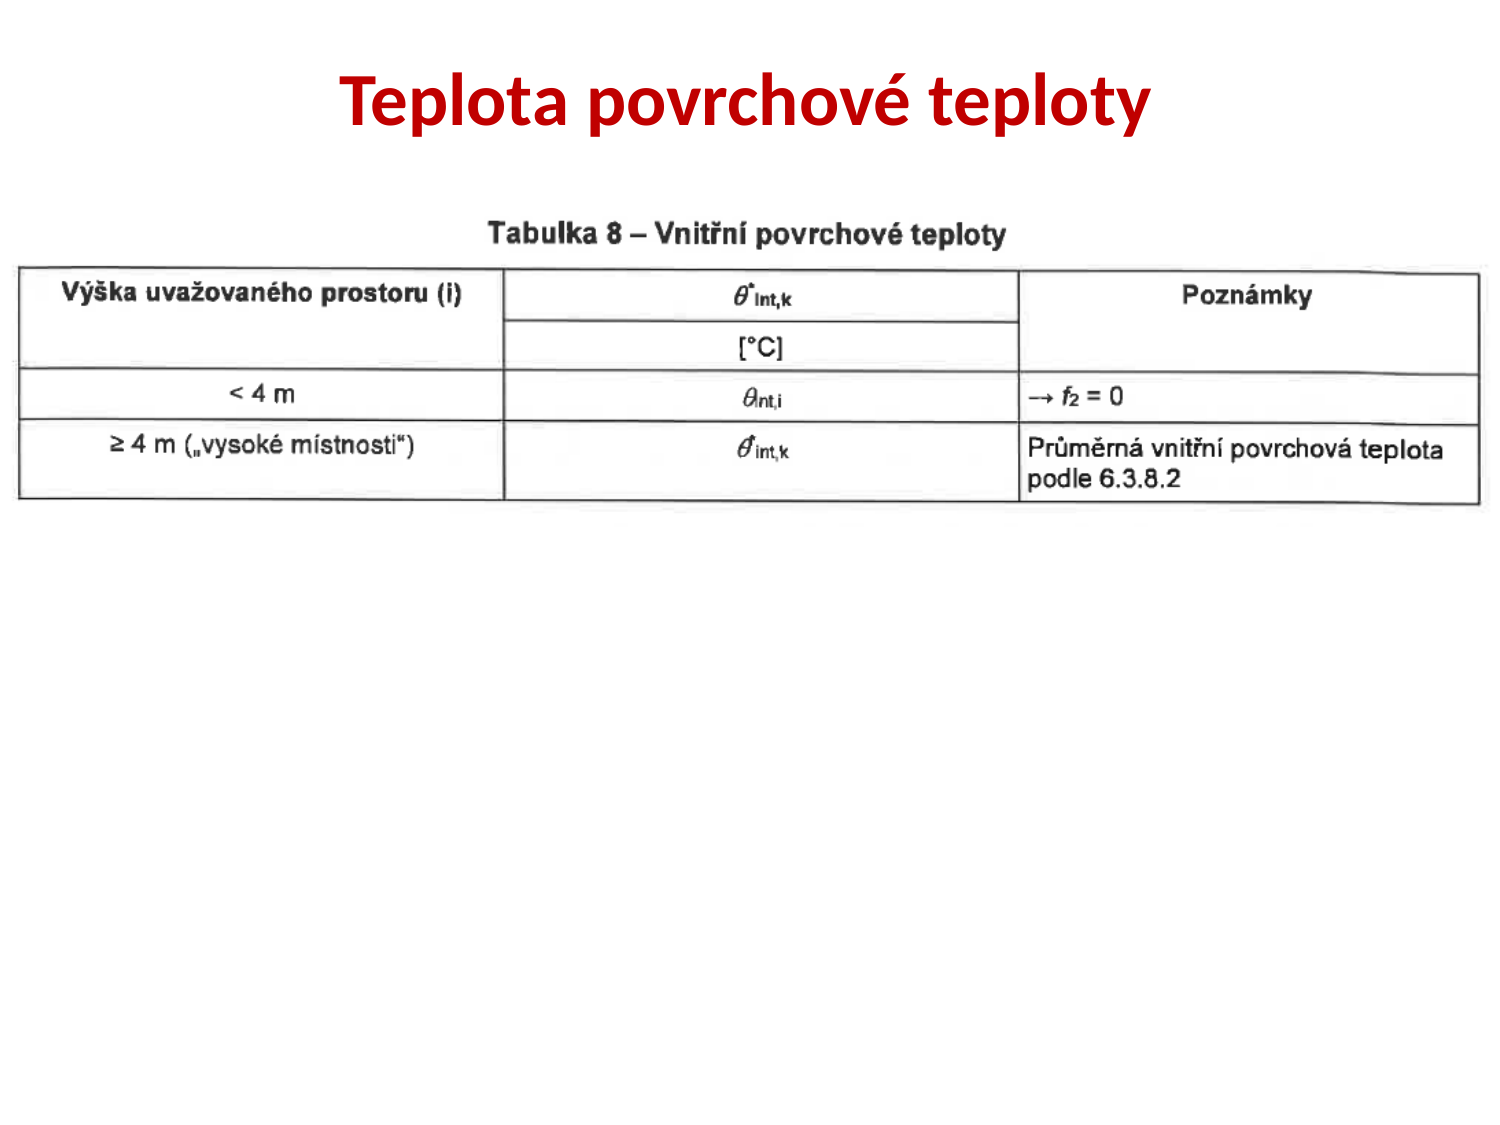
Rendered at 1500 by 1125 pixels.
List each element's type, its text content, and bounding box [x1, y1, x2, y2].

title Teplota povrchové teploty [70, 2, 1421, 190]
picture [0, 192, 1497, 528]
